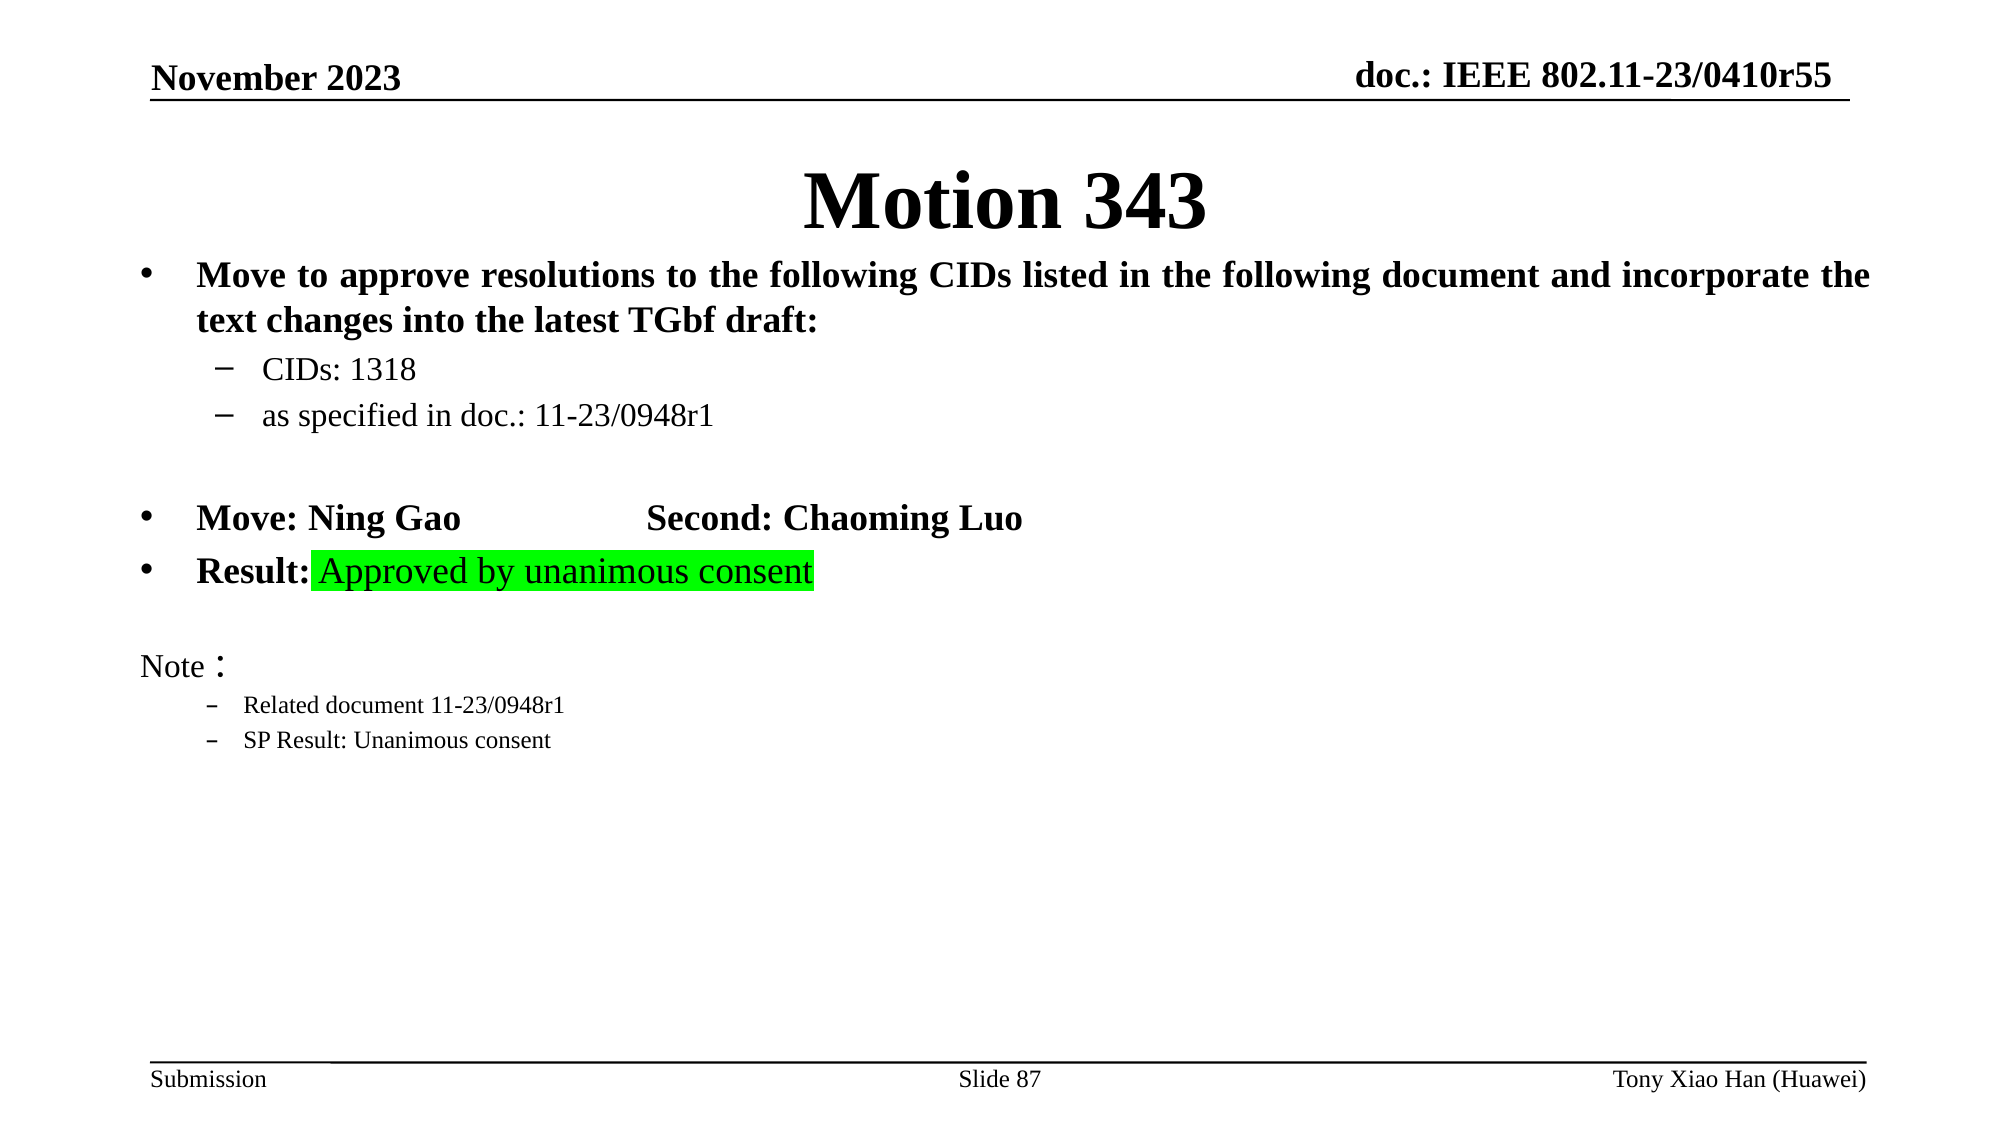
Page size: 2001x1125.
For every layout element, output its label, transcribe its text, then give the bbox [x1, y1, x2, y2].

text_box Motion 343 [368, 137, 1644, 212]
text_box Move to approve resolutions to the following CIDs listed in the following document and incorporate the text changes into the latest TGbf draft: CIDs: 1318 as specified in doc.: 11-23/0948r1 Move: Ning Gao Second: Chaoming Luo Result: Approved by unanimous consent Note： Related document 11-23/0948r1 SP Result: Unanimous consent [125, 212, 1888, 900]
